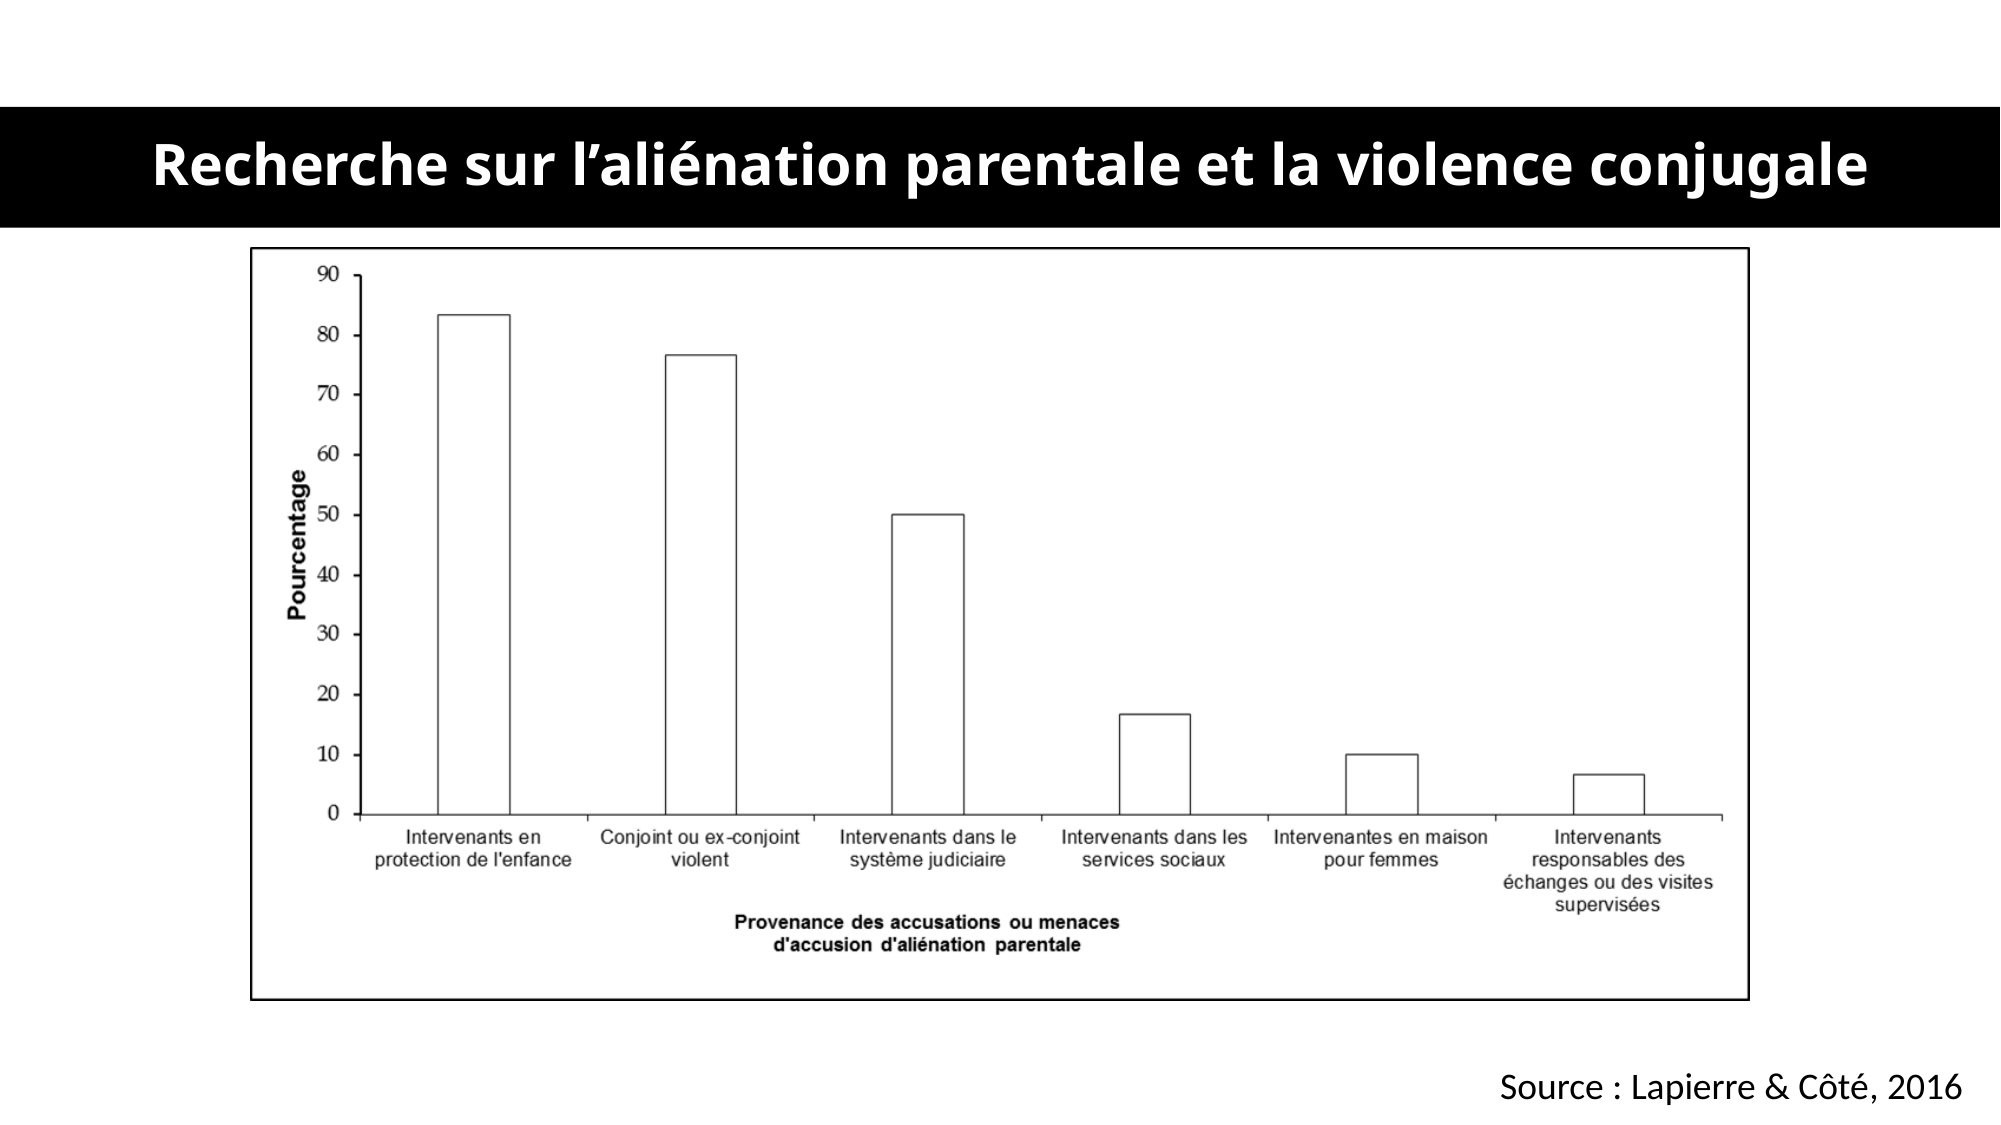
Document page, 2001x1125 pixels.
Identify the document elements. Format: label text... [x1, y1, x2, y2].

text_box [0, 106, 2000, 229]
picture [250, 247, 1750, 1001]
text_box Source : Lapierre & Côté, 2016 [1485, 1054, 1978, 1114]
title Recherche sur l’aliénation parentale et la violence conjugale [91, 105, 1931, 228]
